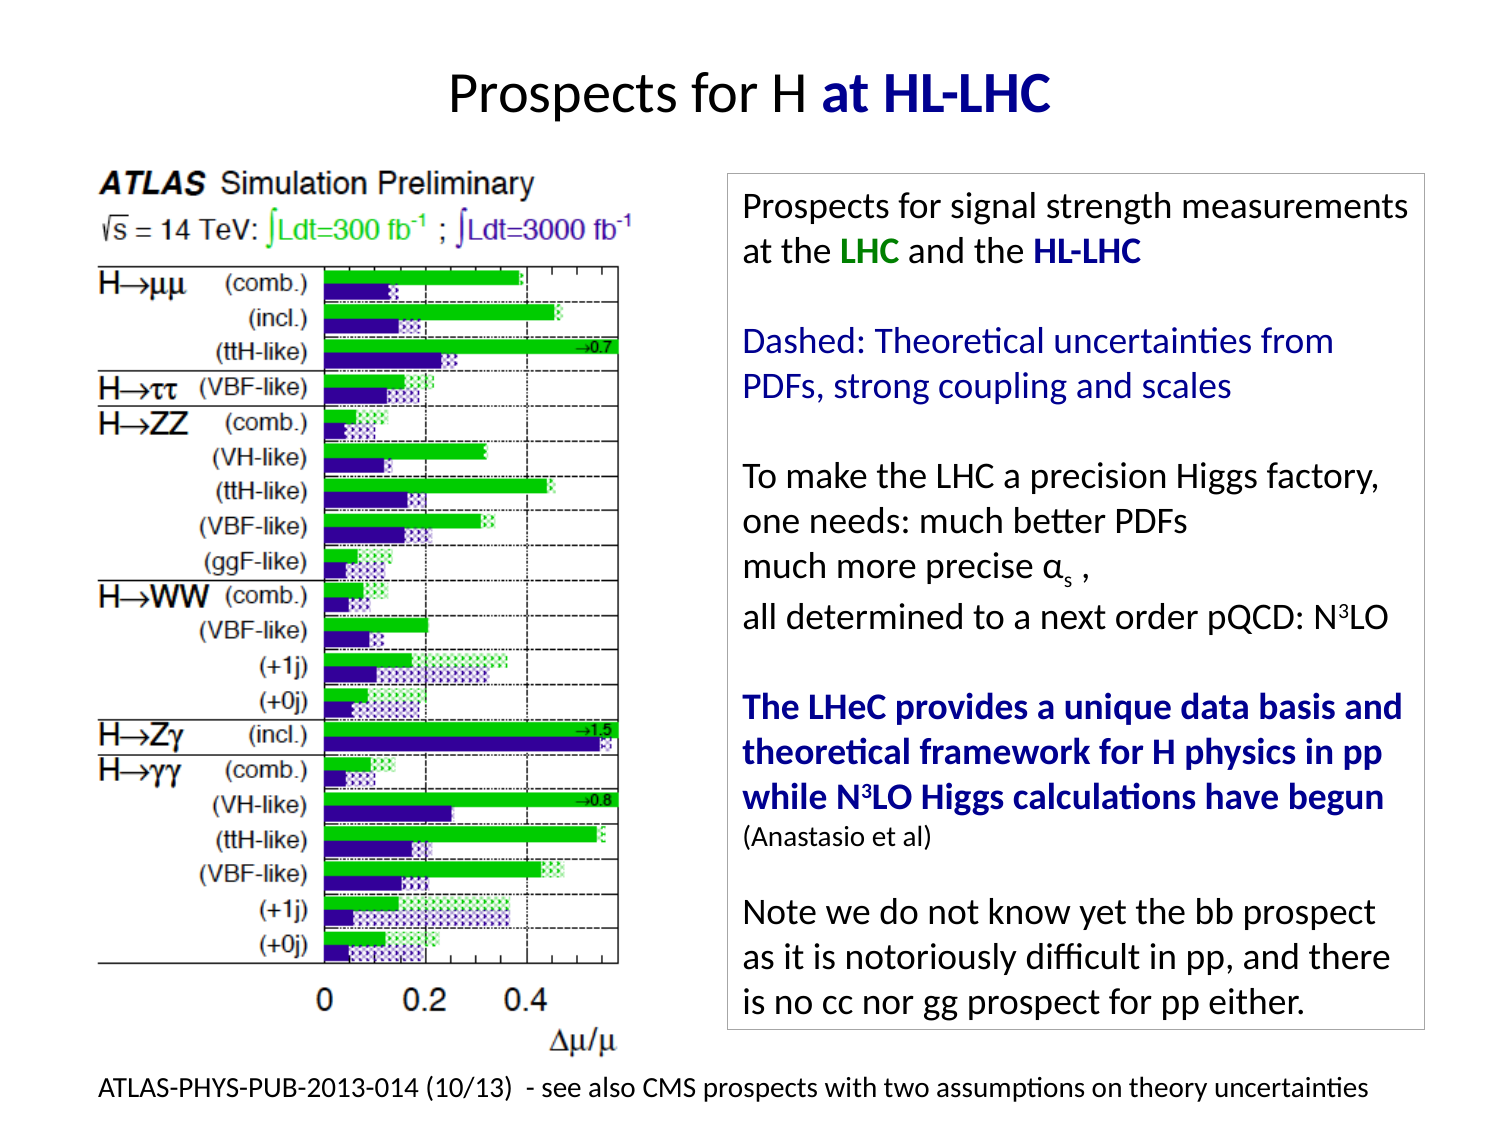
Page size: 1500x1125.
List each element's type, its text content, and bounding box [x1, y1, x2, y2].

picture [79, 145, 644, 1062]
text_box Prospects for signal strength measurements at the LHC and the HL-LHC Dashed: Theoretical uncertainties from PDFs, strong coupling and scales To make the LHC a precision Higgs factory, one needs: much better PDFs much more precise αs , all determined to a next order pQCD: N3LO The LHeC provides a unique data basis and theoretical framework for H physics in pp while N3LO Higgs calculations have begun (Anastasio et al) Note we do not know yet the bb prospect as it is notoriously difficult in pp, and there is no cc nor gg prospect for pp either. [727, 173, 1425, 1030]
text_box ATLAS-PHYS-PUB-2013-014 (10/13) - see also CMS prospects with two assumptions on theory uncertainties [83, 1061, 1385, 1111]
title Prospects for H at HL-LHC [112, 30, 1388, 148]
